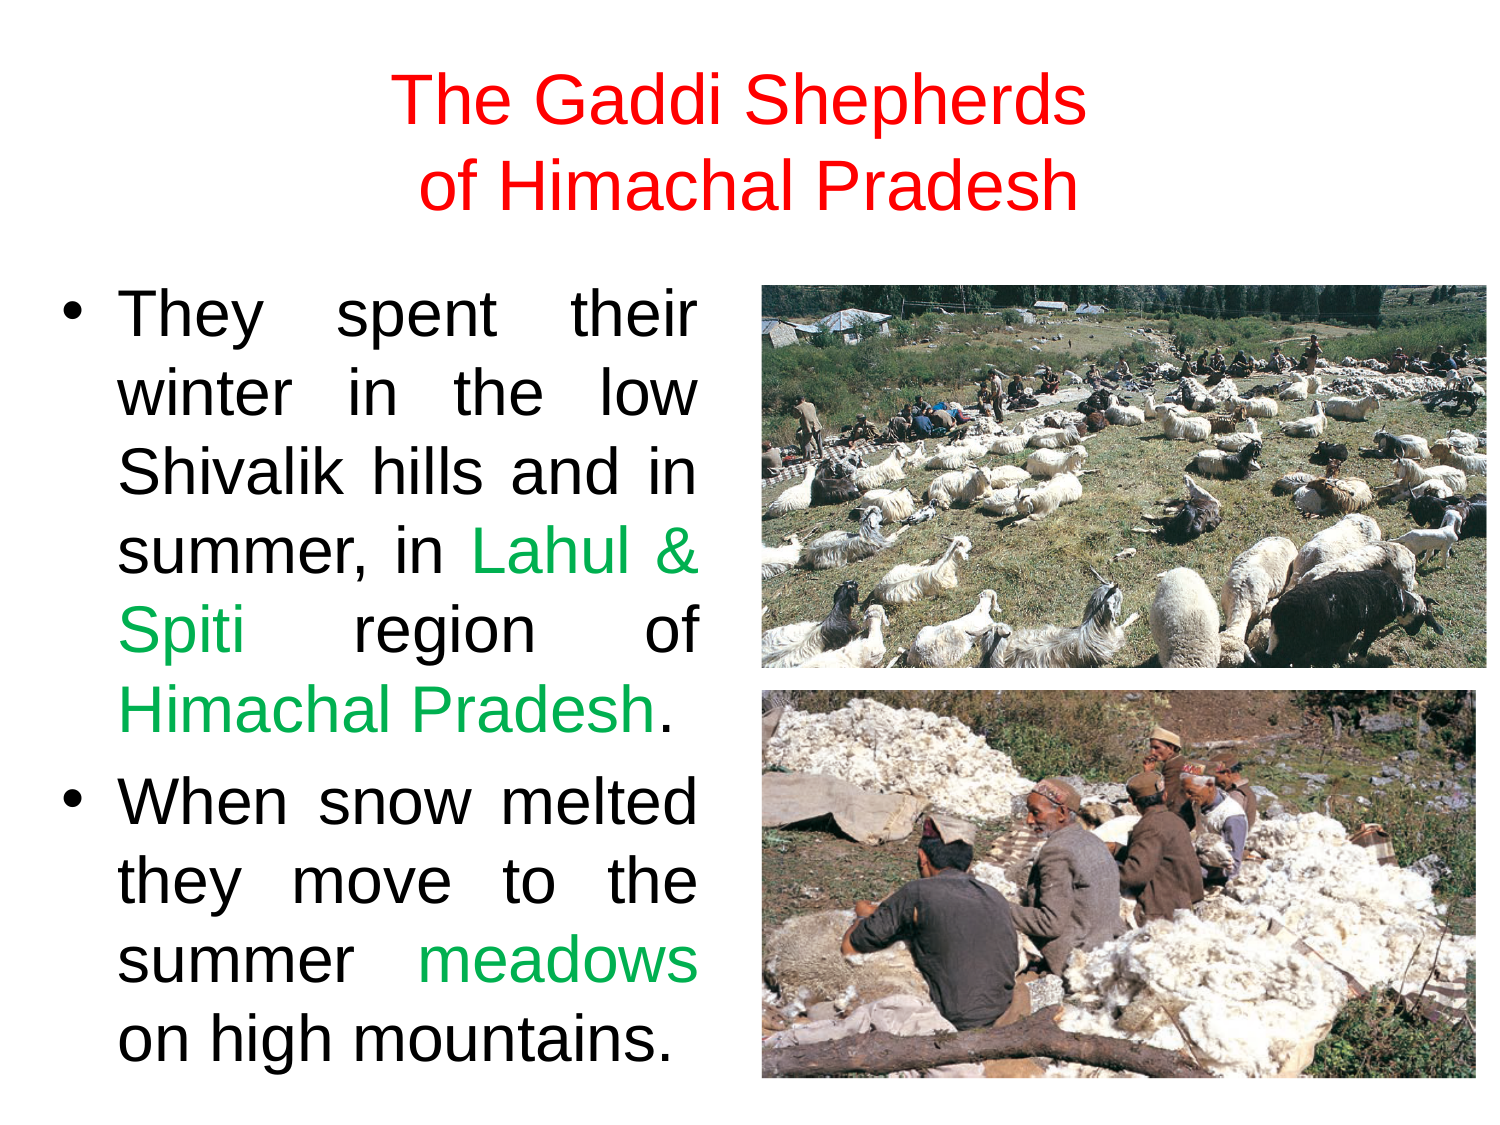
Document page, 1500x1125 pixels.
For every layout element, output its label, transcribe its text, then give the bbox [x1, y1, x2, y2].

list They spent their winter in the low Shivalik hills and in summer, in Lahul & Spiti region of Himachal Pradesh. When snow melted they move to the summer meadows on high mountains. [46, 262, 715, 1090]
title The Gaddi Shepherds of Himachal Pradesh [75, 45, 1425, 233]
picture [761, 690, 1477, 1079]
picture [761, 280, 1489, 669]
